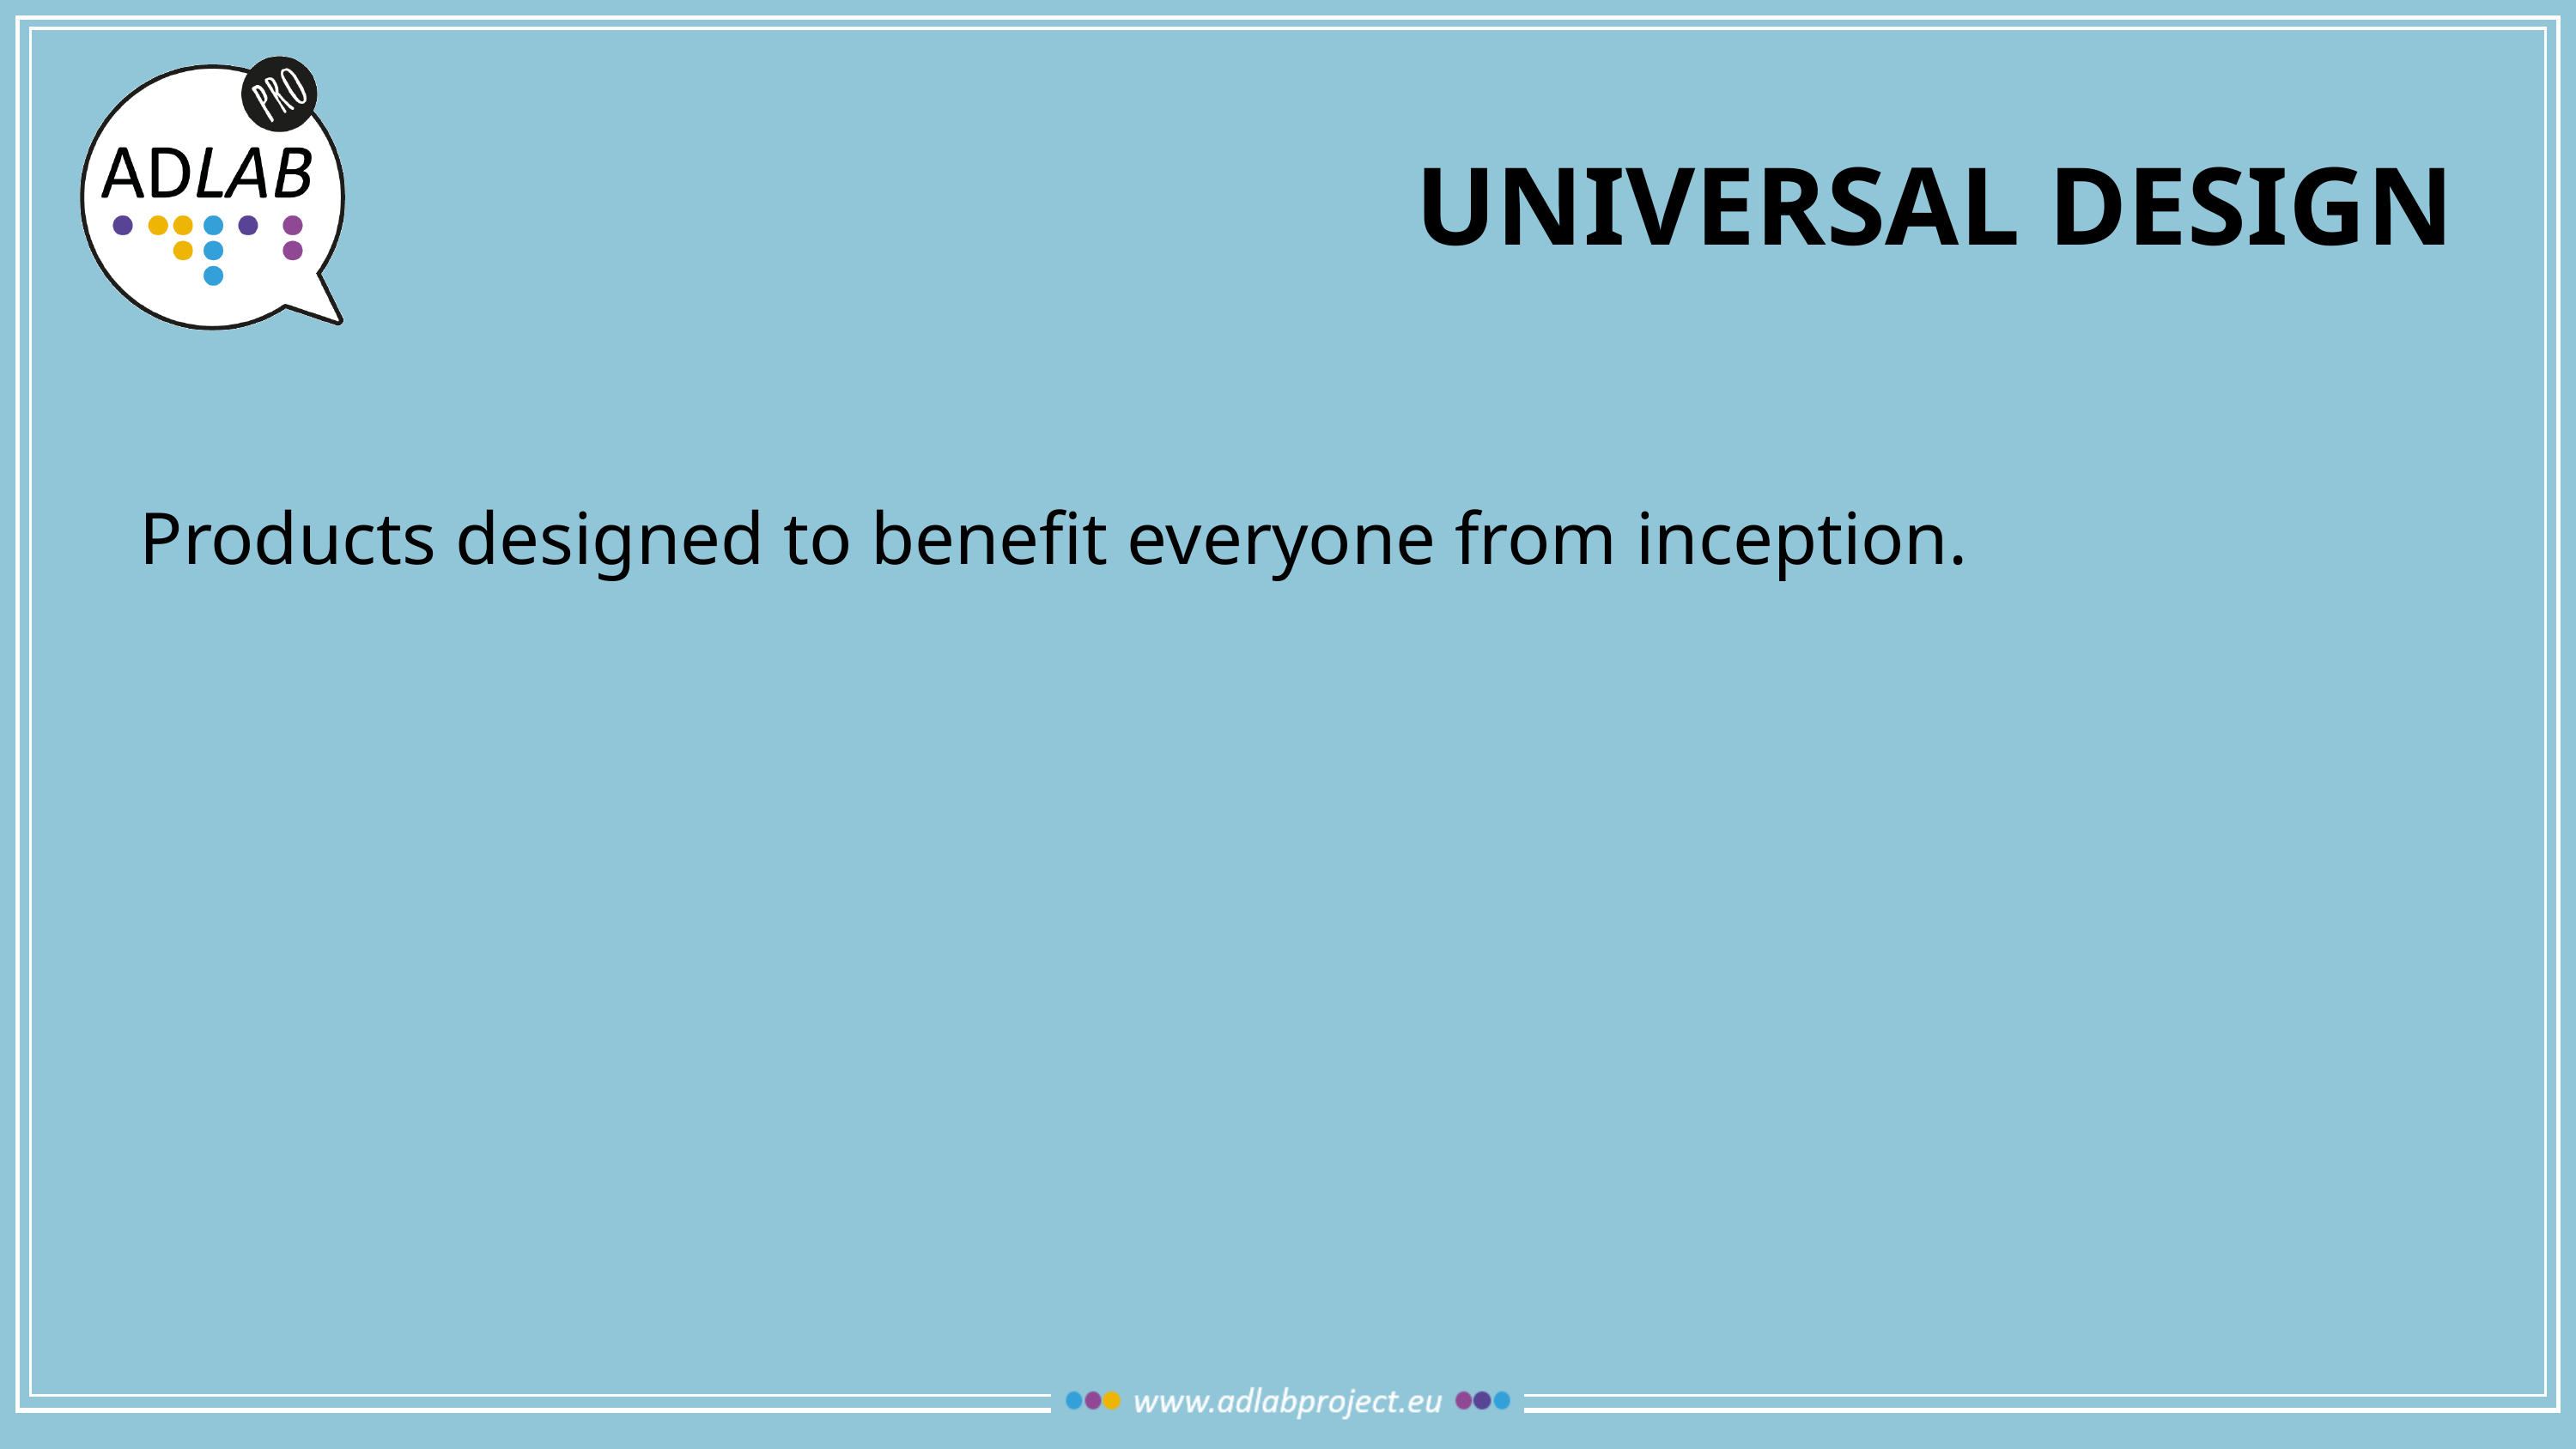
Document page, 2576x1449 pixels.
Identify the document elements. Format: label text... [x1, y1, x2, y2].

picture [1051, 1378, 1524, 1429]
list Products designed to benefit everyone from inception. [126, 443, 2112, 1099]
title UNIVERSAL DESIGN [384, 70, 2467, 351]
picture [72, 49, 353, 330]
